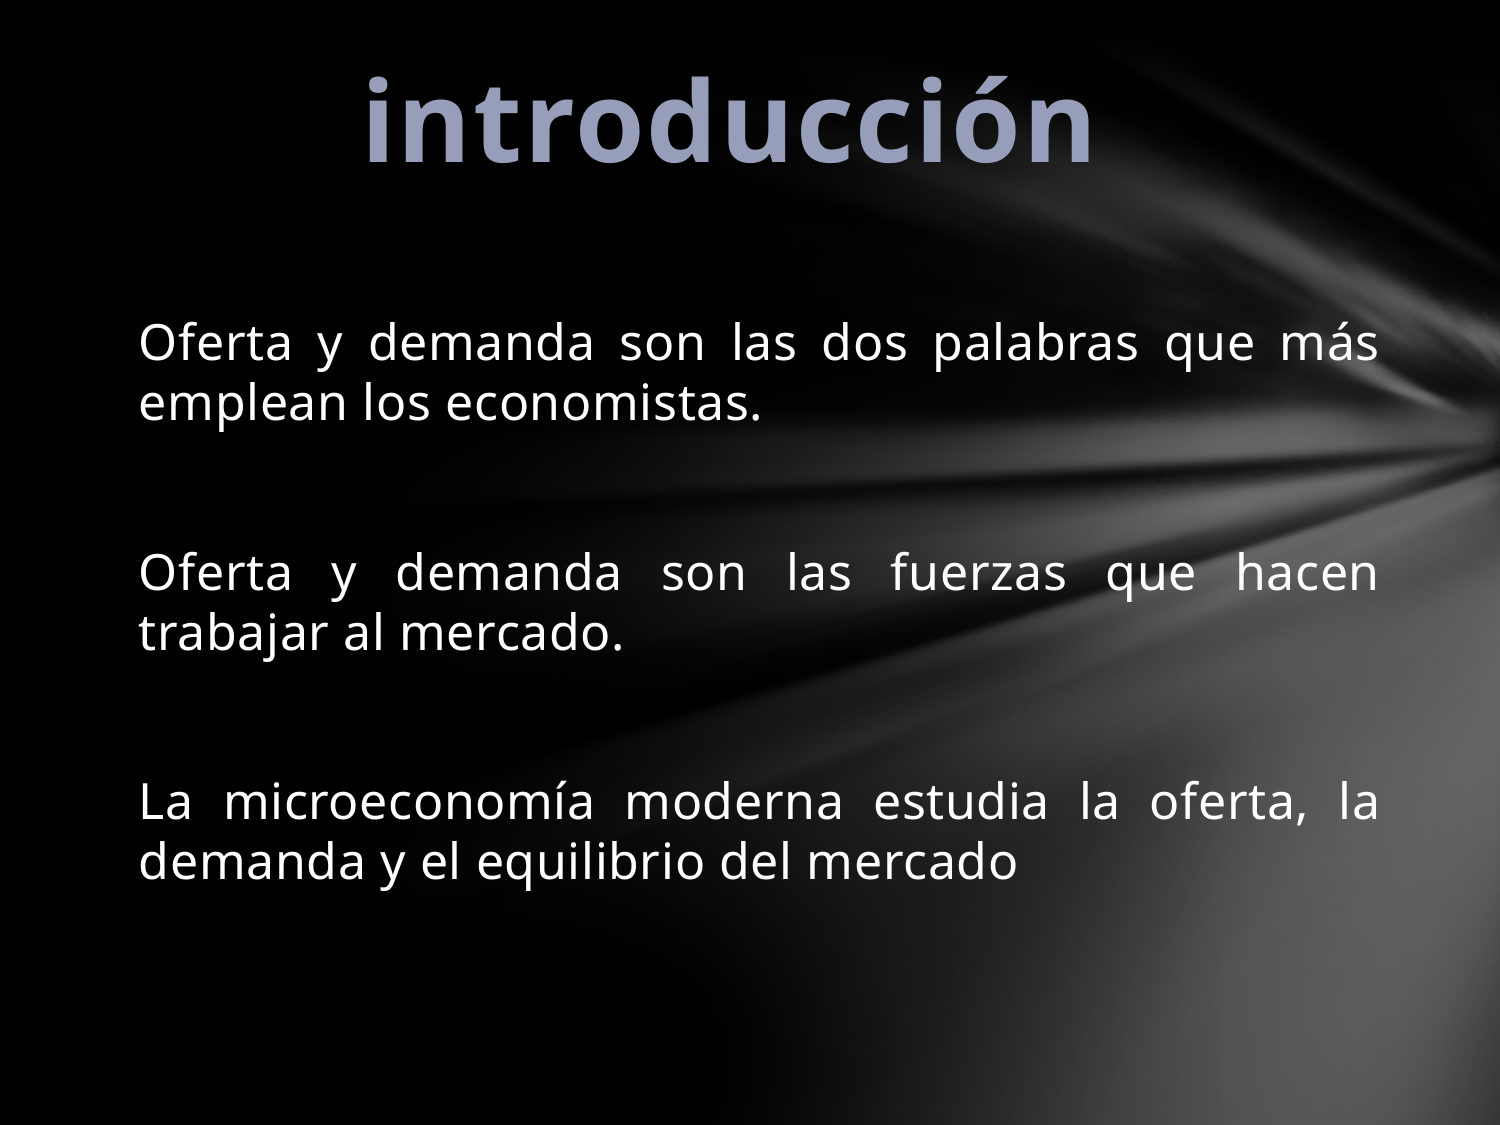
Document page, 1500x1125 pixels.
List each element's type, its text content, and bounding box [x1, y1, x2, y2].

text_box introducción [346, 42, 1114, 193]
list Oferta y demanda son las dos palabras que más emplean los economistas. Oferta y demanda son las fuerzas que hacen trabajar al mercado. La microeconomía moderna estudia la oferta, la demanda y el equilibrio del mercado [123, 302, 1398, 1078]
